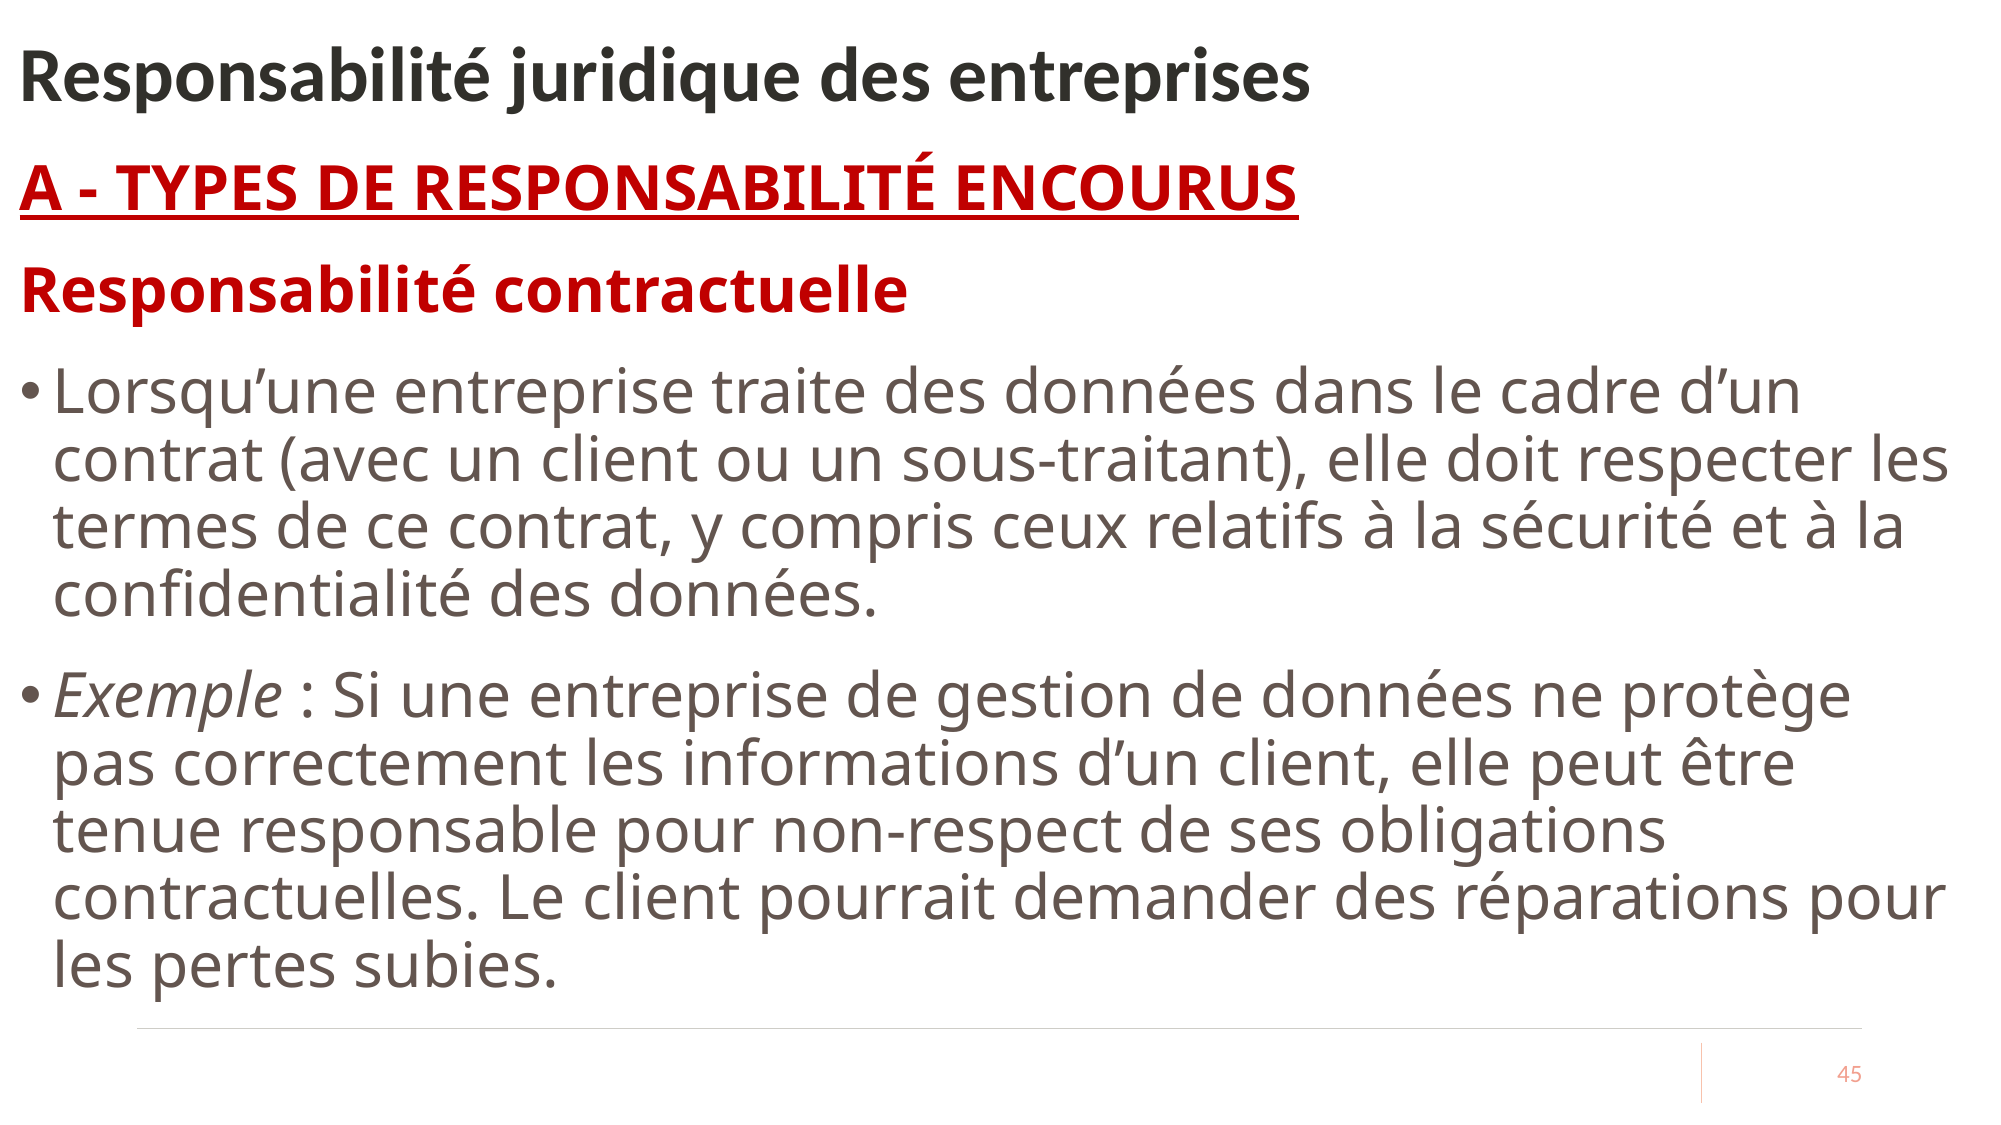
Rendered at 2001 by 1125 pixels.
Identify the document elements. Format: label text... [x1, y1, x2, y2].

slide_number 45 [1720, 1042, 1863, 1103]
title Responsabilité juridique des entreprises [19, 26, 1969, 126]
list A - TYPES DE RESPONSABILITÉ ENCOURUS Responsabilité contractuelle Lorsqu’une entreprise traite des données dans le cadre d’un contrat (avec un client ou un sous-traitant), elle doit respecter les termes de ce contrat, y compris ceux relatifs à la sécurité et à la confidentialité des données. Exemple : Si une entreprise de gestion de données ne protège pas correctement les informations d’un client, elle peut être tenue responsable pour non-respect de ses obligations contractuelles. Le client pourrait demander des réparations pour les pertes subies. [19, 149, 1969, 1014]
